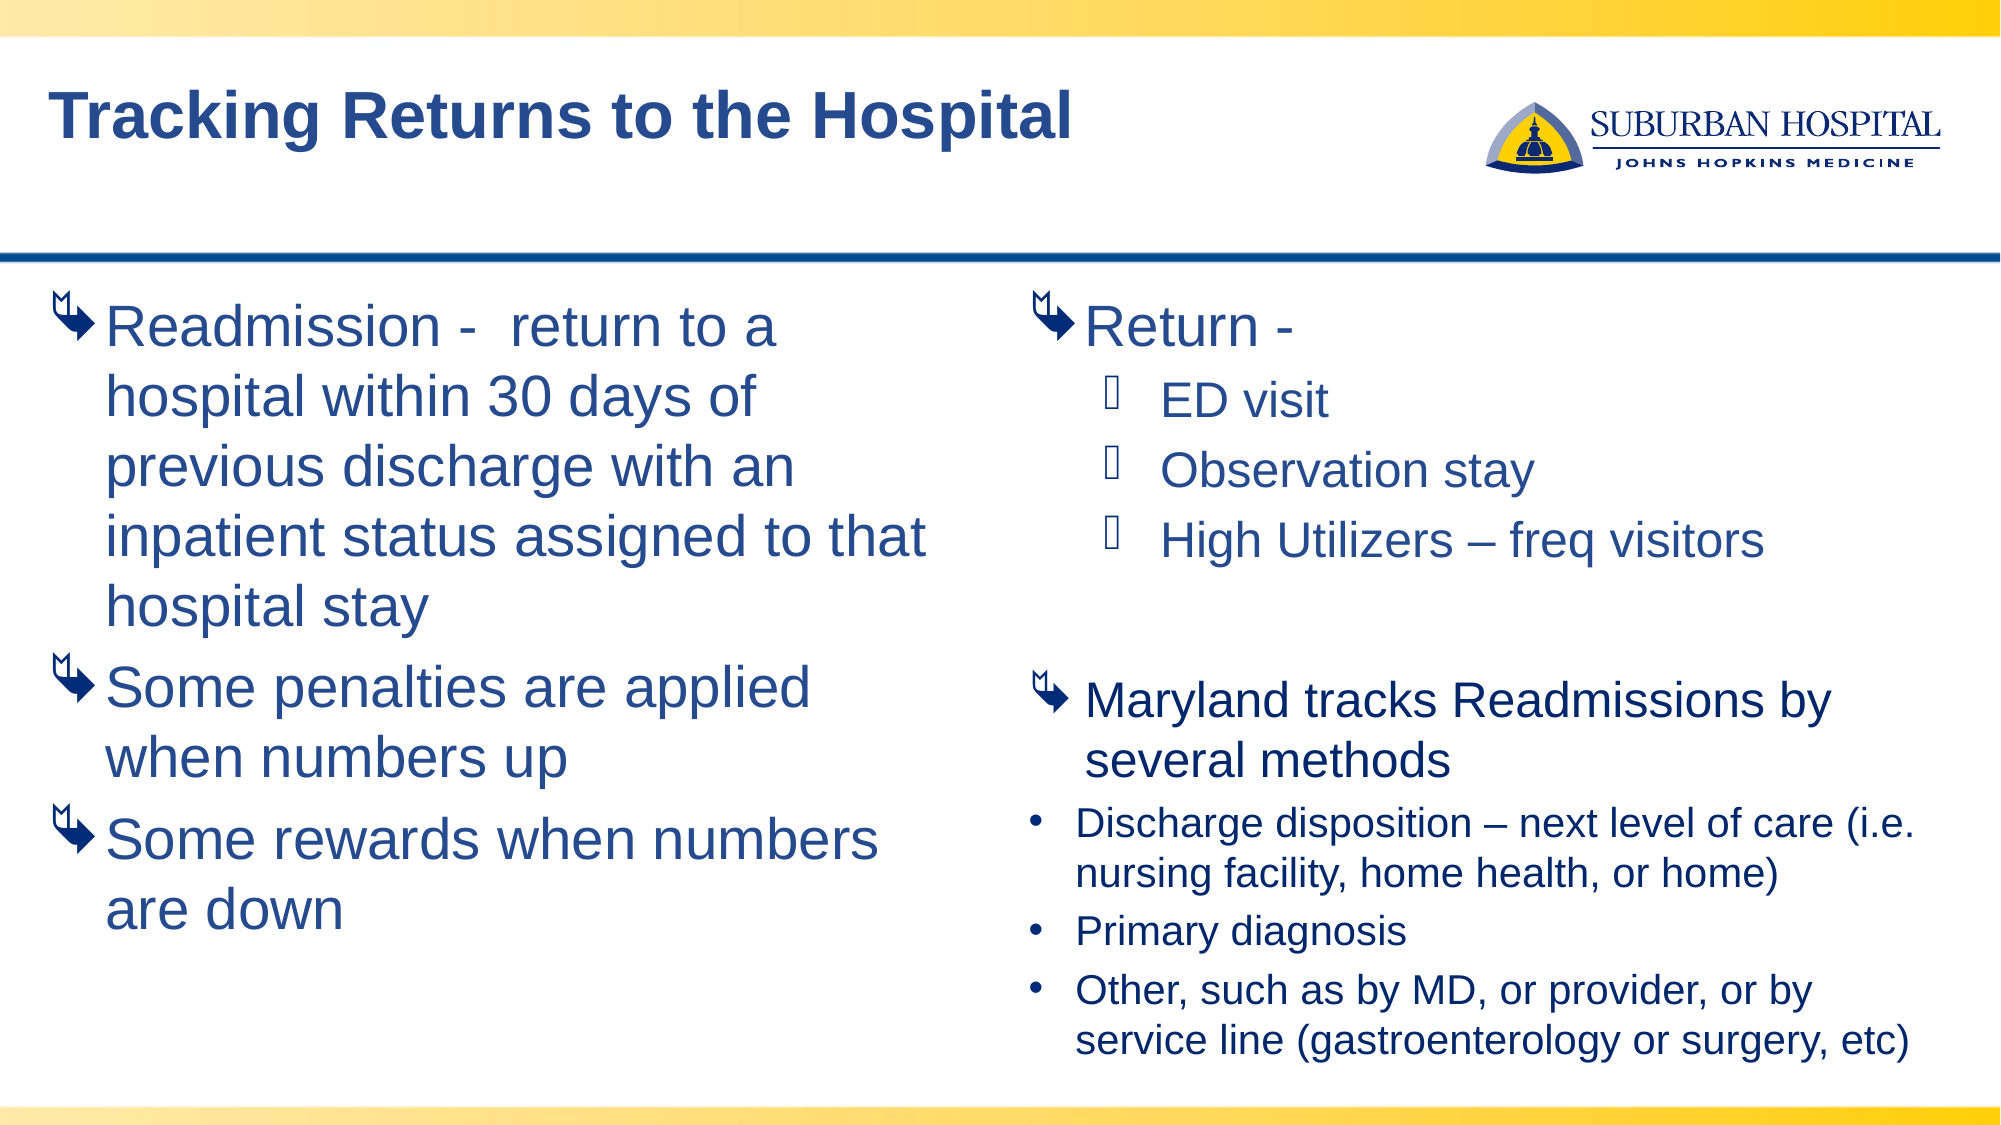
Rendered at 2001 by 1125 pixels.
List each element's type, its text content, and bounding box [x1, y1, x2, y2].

picture [0, 0, 2001, 1125]
list Readmission - return to a hospital within 30 days of previous discharge with an inpatient status assigned to that hospital stay Some penalties are applied when numbers up Some rewards when numbers are down [34, 280, 981, 1089]
list Return - ED visit Observation stay High Utilizers – freq visitors Maryland tracks Readmissions by several methods Discharge disposition – next level of care (i.e. nursing facility, home health, or home) Primary diagnosis Other, such as by MD, or provider, or by service line (gastroenterology or surgery, etc) [1013, 280, 1961, 1089]
title Tracking Returns to the Hospital [34, 64, 1490, 252]
